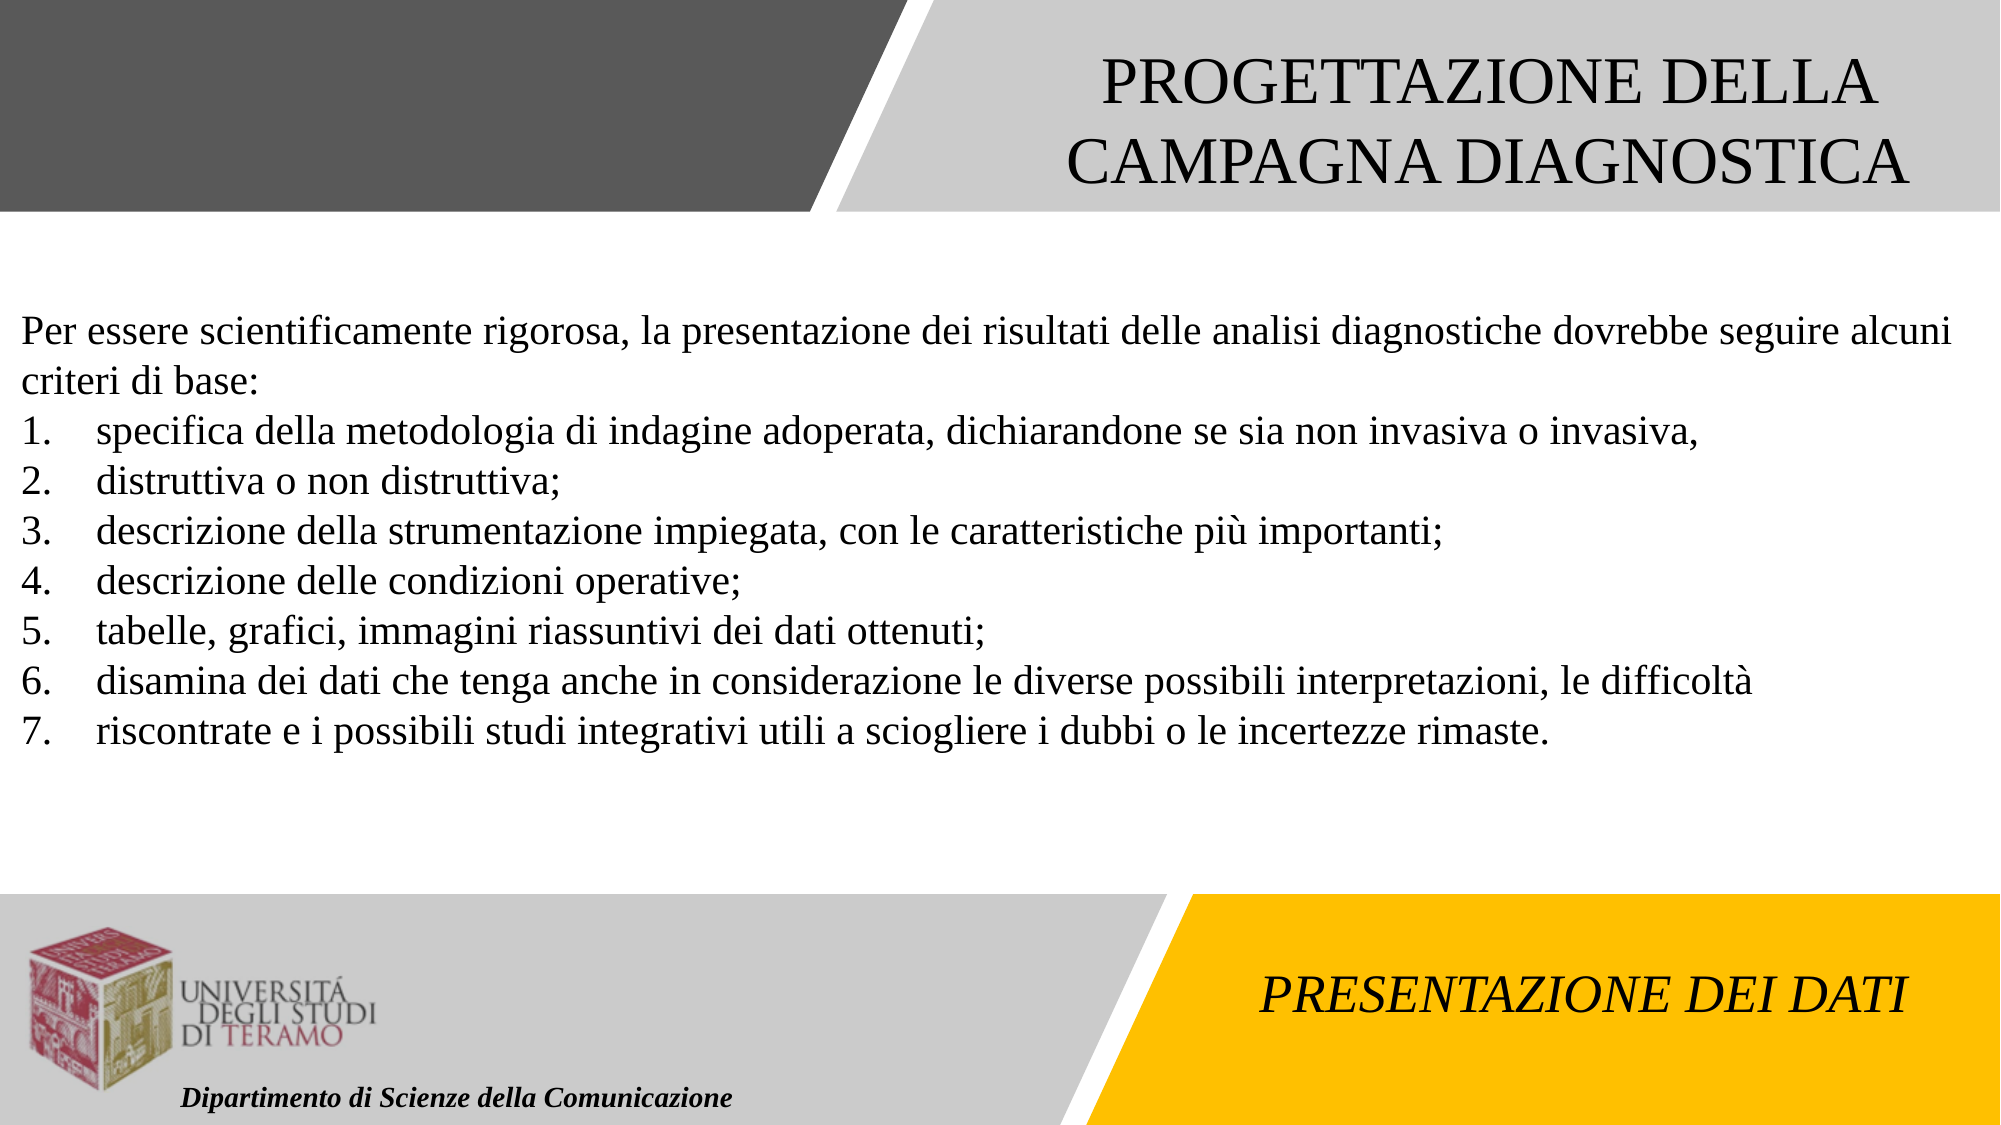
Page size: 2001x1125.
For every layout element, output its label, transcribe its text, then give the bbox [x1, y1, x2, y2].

text_box [0, 893, 1169, 1125]
picture [25, 926, 380, 1093]
text_box [0, 0, 909, 213]
text_box Per essere scientificamente rigorosa, la presentazione dei risultati delle analisi diagnostiche dovrebbe seguire alcuni criteri di base: specifica della metodologia di indagine adoperata, dichiarandone se sia non invasiva o invasiva, distruttiva o non distruttiva; descrizione della strumentazione impiegata, con le caratteristiche più importanti; descrizione delle condizioni operative; tabelle, grafici, immagini riassuntivi dei dati ottenuti; disamina dei dati che tenga anche in considerazione le diverse possibili interpretazioni, le difficoltà riscontrate e i possibili studi integrativi utili a sciogliere i dubbi o le incertezze rimaste. [6, 295, 1994, 761]
text_box PRESENTAZIONE DEI DATI [1226, 950, 1942, 1031]
text_box PROGETTAZIONE DELLA CAMPAGNA DIAGNOSTICA [1023, 29, 1955, 204]
text_box Dipartimento di Scienze della Comunicazione [165, 1070, 1000, 1125]
text_box [834, 0, 2000, 213]
text_box [1085, 893, 2000, 1125]
